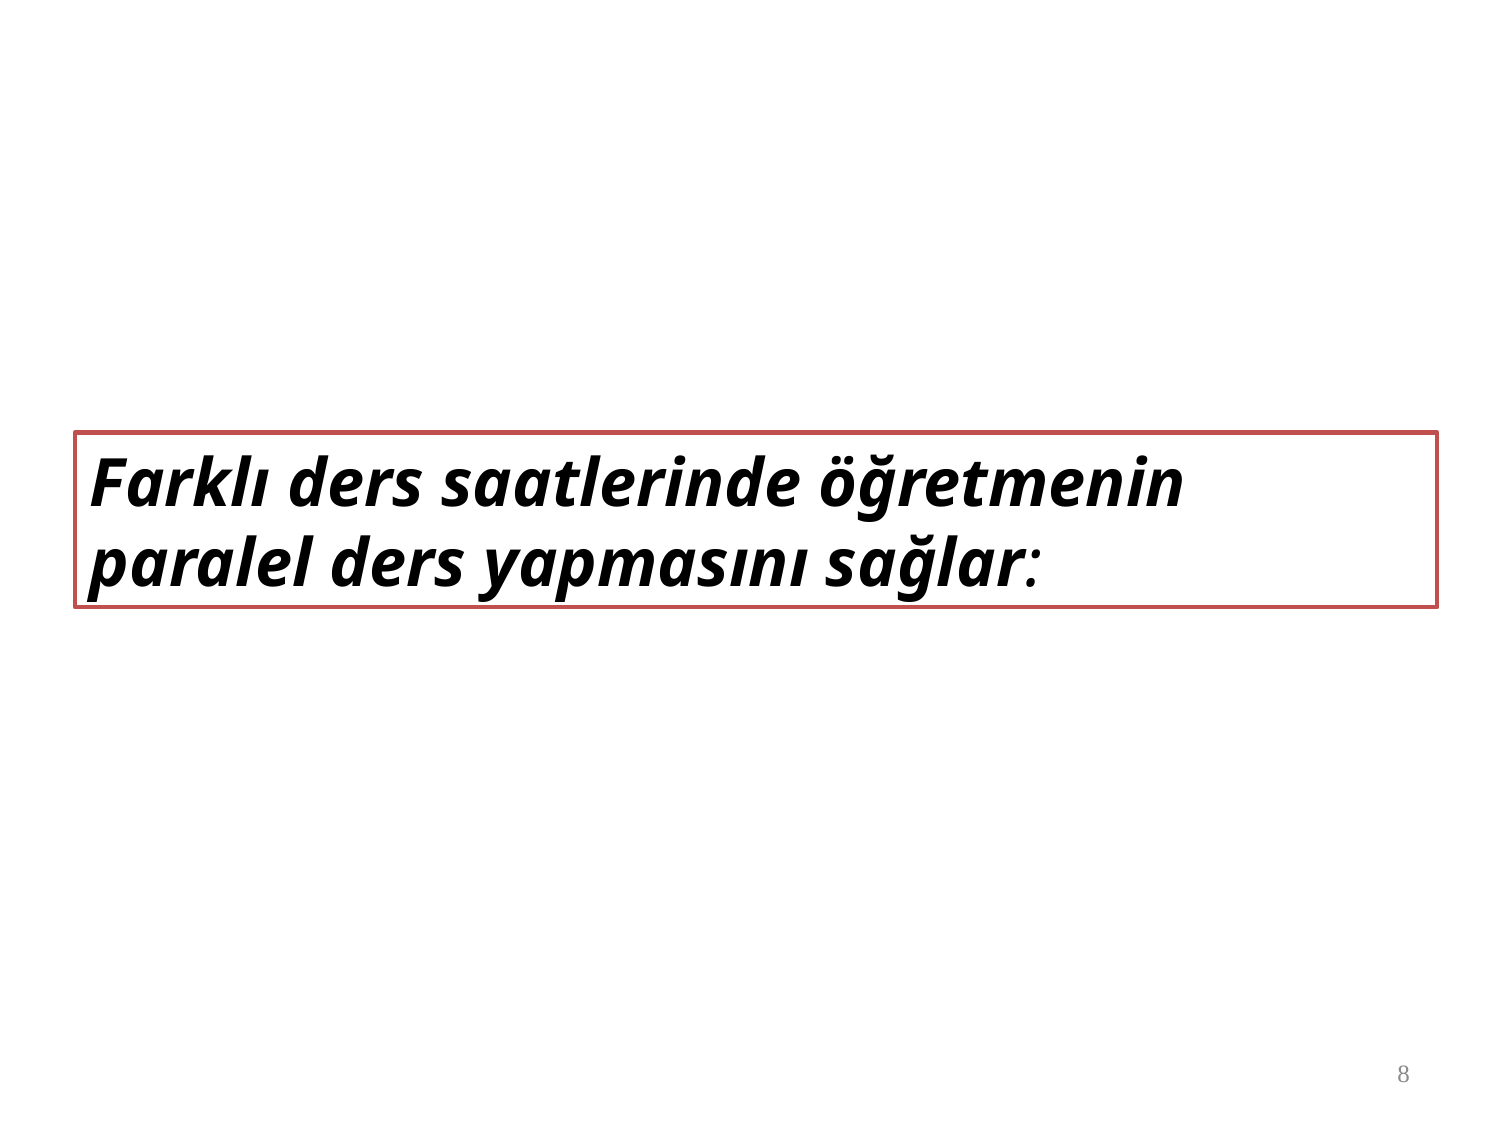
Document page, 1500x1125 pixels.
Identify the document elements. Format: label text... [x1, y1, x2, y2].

text_box Farklı ders saatlerinde öğretmenin paralel ders yapmasını sağlar: [73, 430, 1439, 609]
slide_number 8 [1074, 1042, 1425, 1103]
